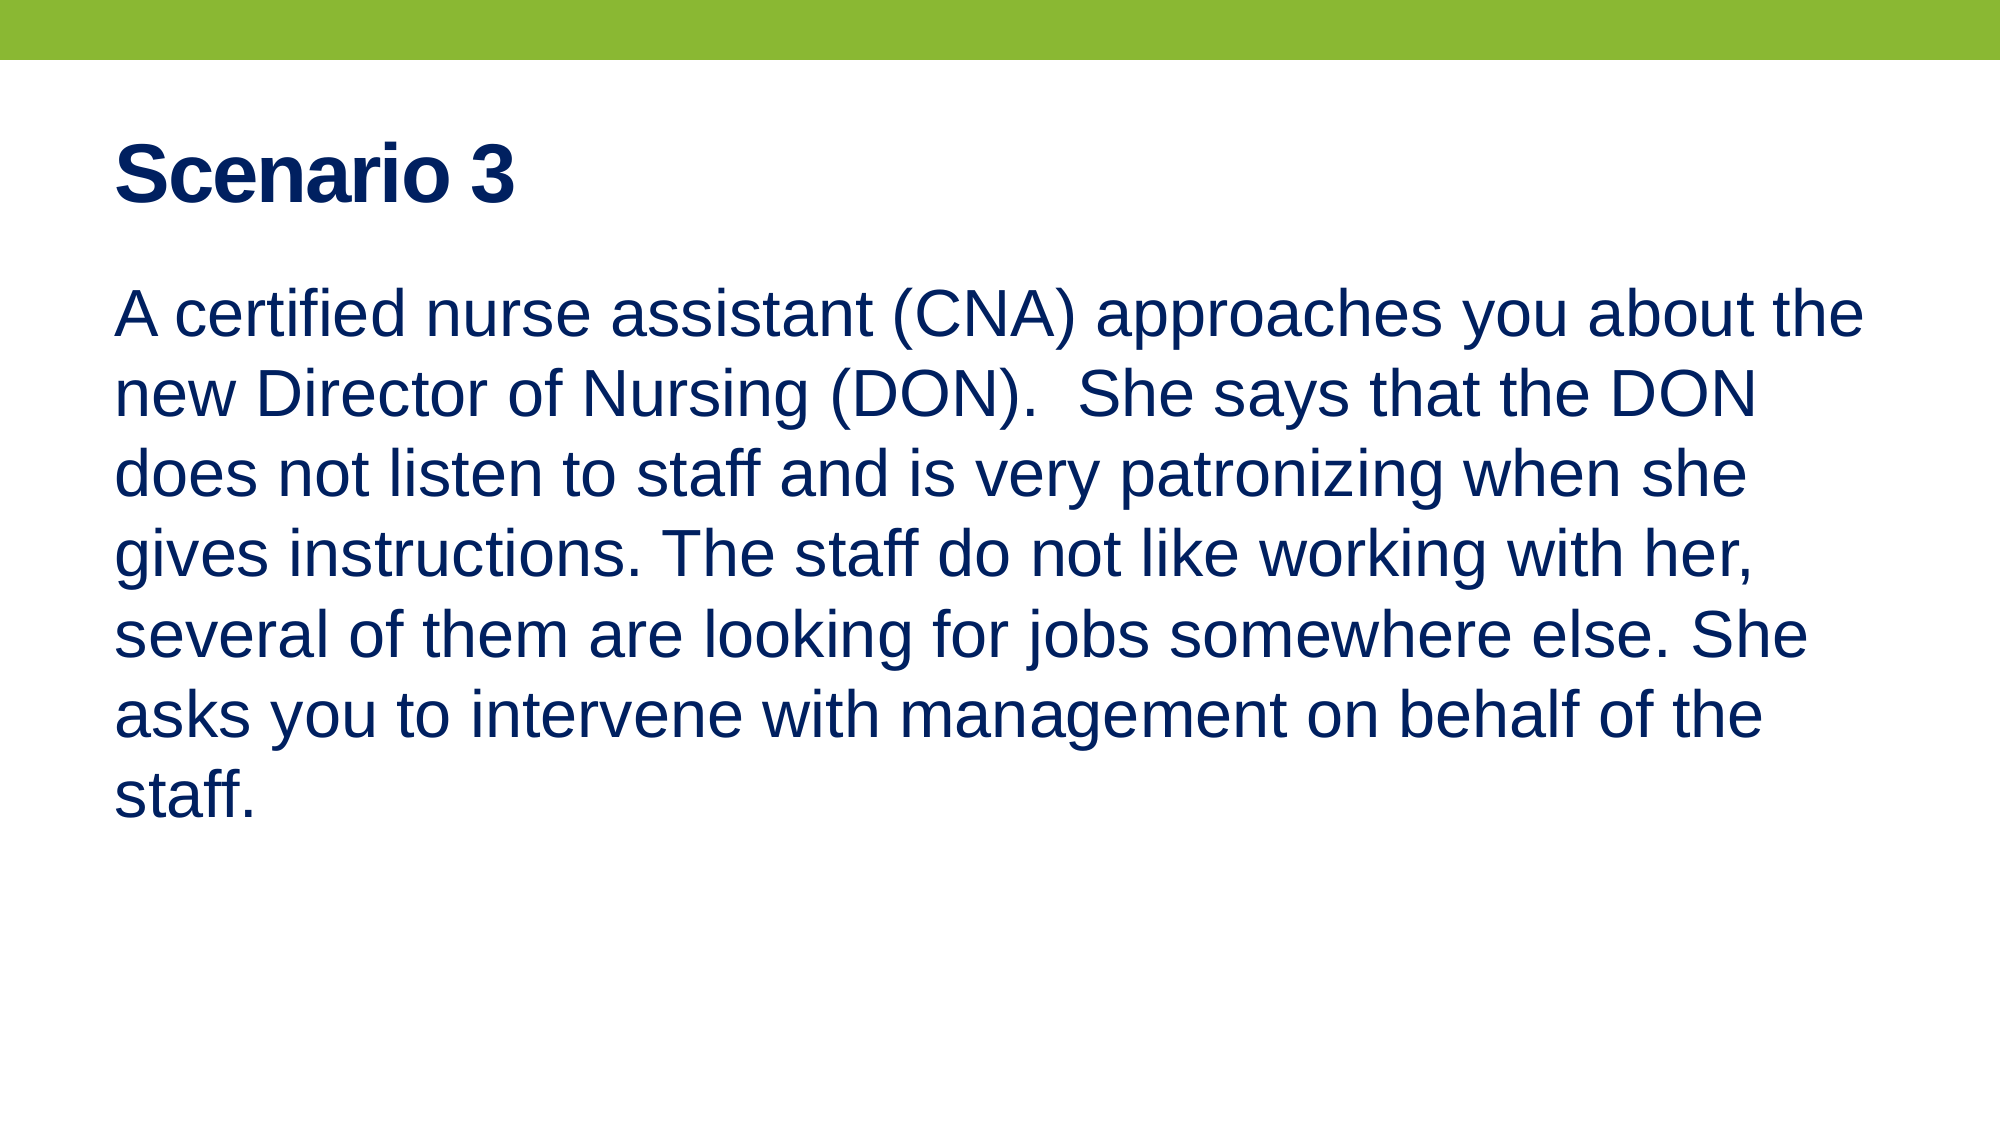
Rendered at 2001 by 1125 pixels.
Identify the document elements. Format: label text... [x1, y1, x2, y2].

list A certified nurse assistant (CNA) approaches you about the new Director of Nursing (DON). She says that the DON does not listen to staff and is very patronizing when she gives instructions. The staff do not like working with her, several of them are looking for jobs somewhere else. She asks you to intervene with management on behalf of the staff. [99, 262, 1901, 1063]
title Scenario 3 [99, 87, 1900, 250]
